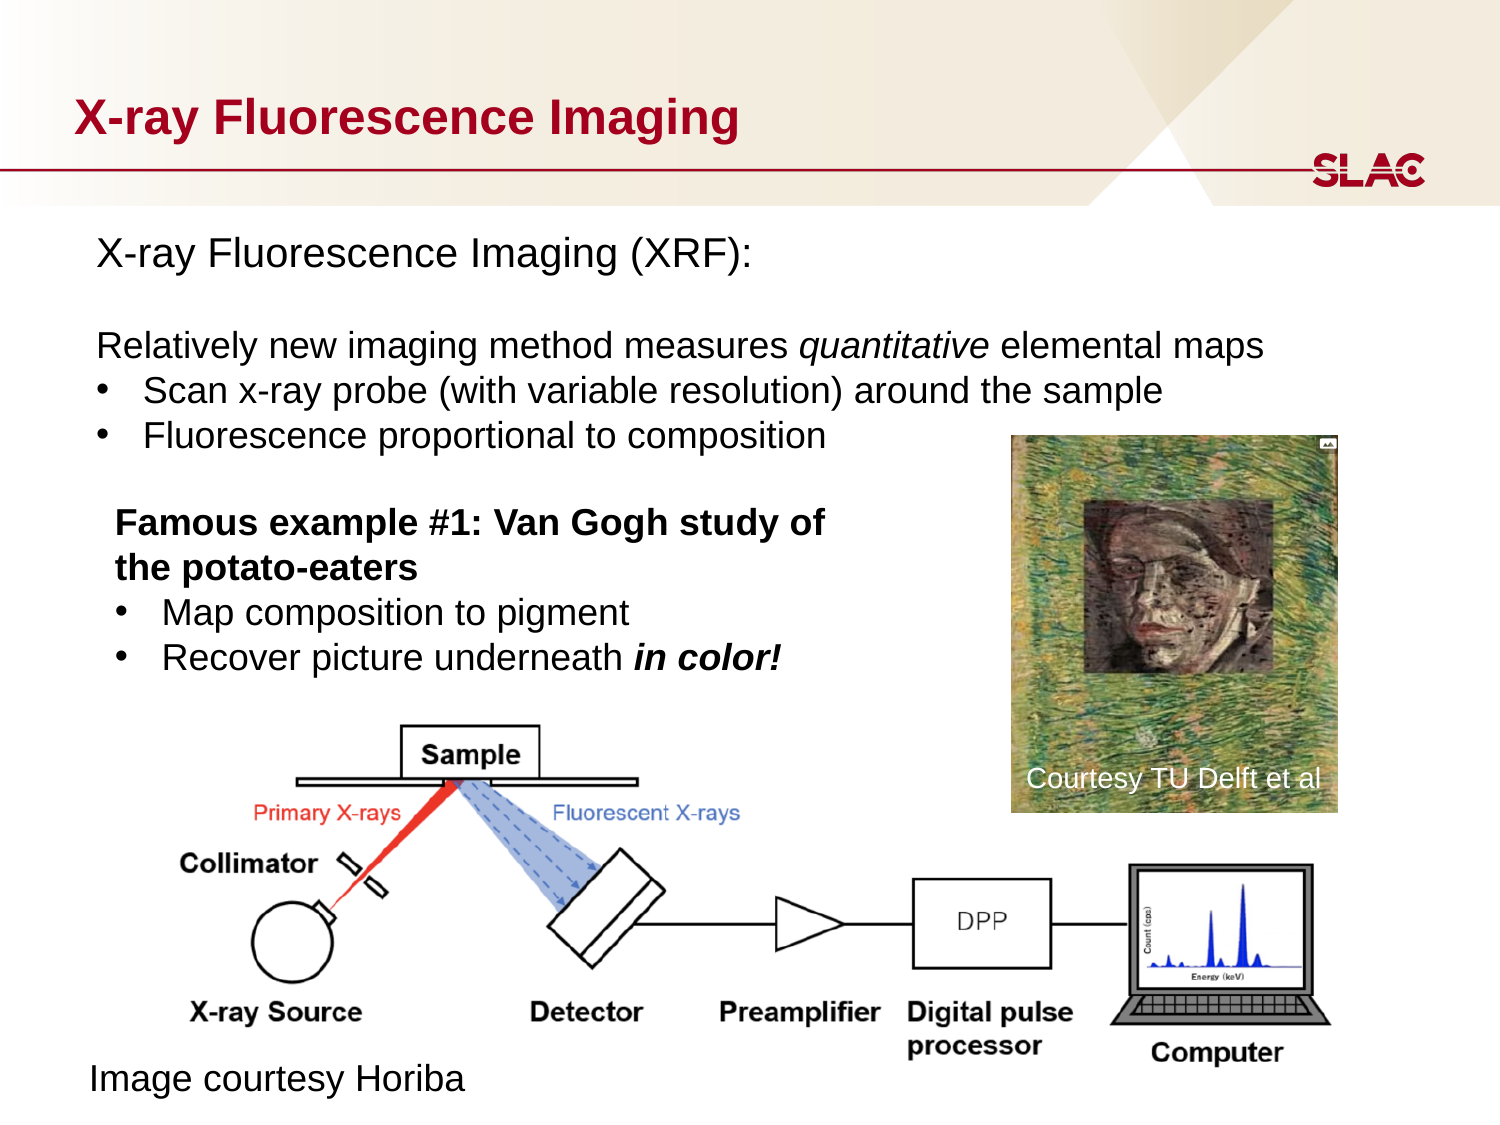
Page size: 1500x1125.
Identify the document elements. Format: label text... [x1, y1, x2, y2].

text_box X-ray Fluorescence Imaging (XRF): Relatively new imaging method measures quantitative elemental maps Scan x-ray probe (with variable resolution) around the sample Fluorescence proportional to composition [81, 218, 1280, 464]
picture [0, 0, 1500, 206]
picture [147, 699, 1356, 1078]
text_box Image courtesy Horiba [74, 1046, 481, 1107]
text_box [1010, 434, 1338, 813]
title X-ray Fluorescence Imaging [74, 21, 1404, 145]
text_box Famous example #1: Van Gogh study of the potato-eaters Map composition to pigment Recover picture underneath in color! [99, 490, 849, 686]
